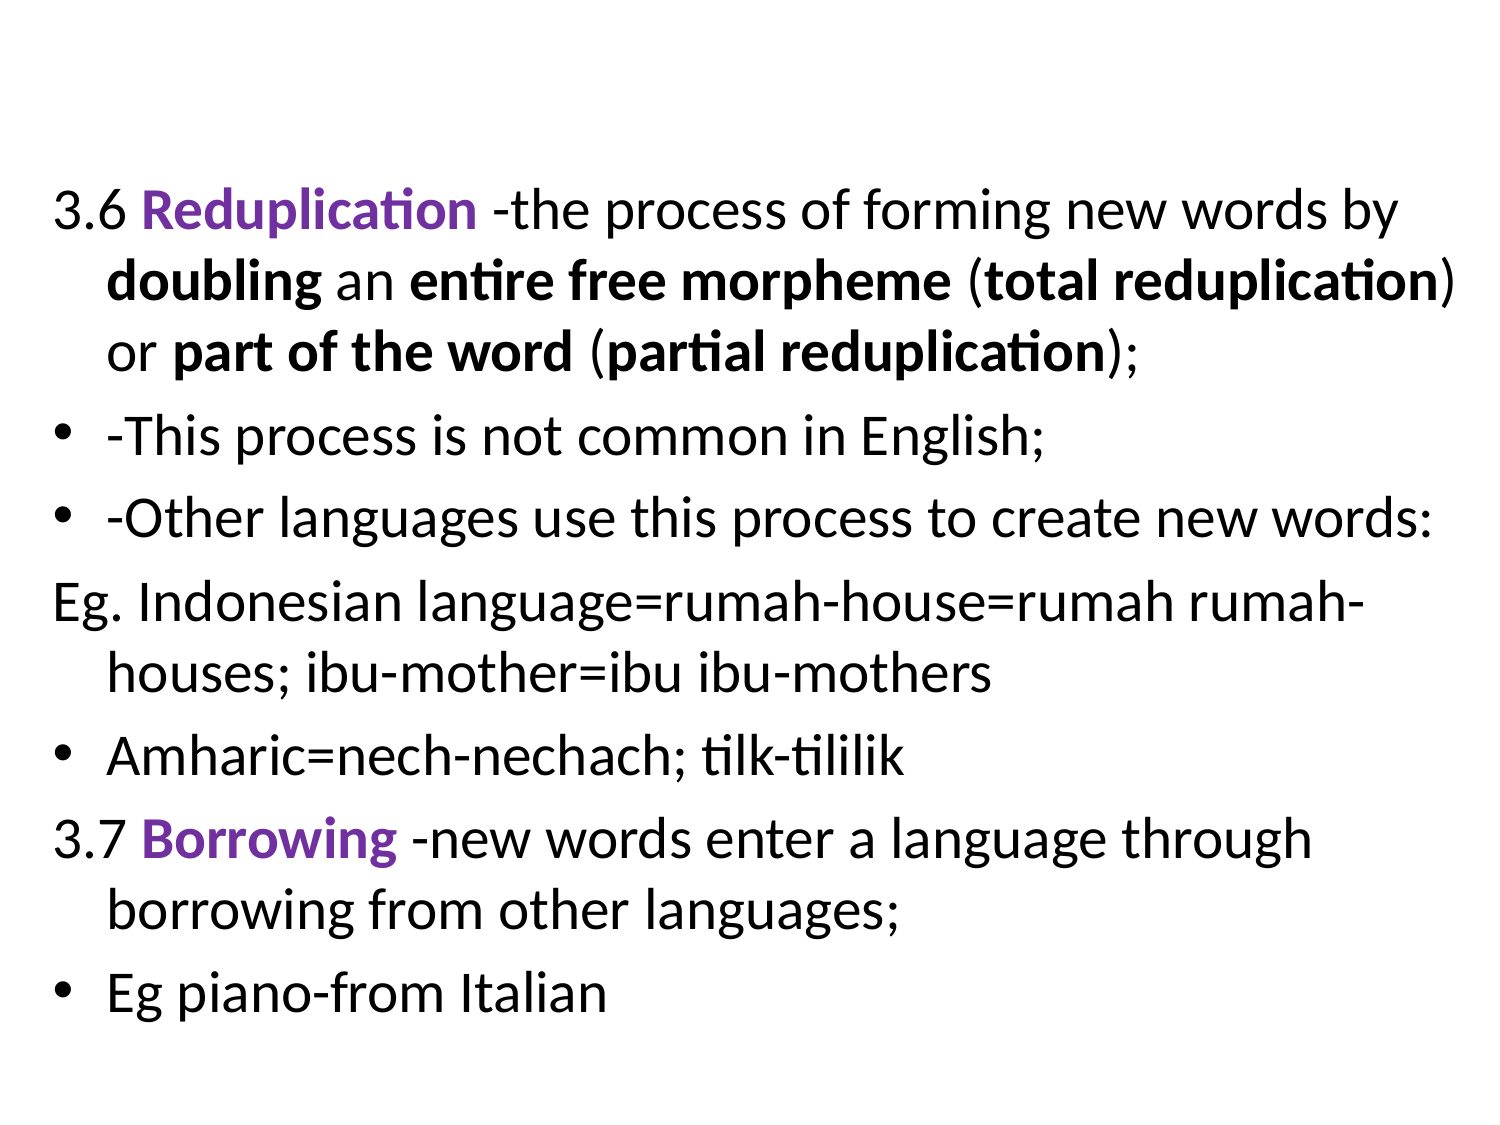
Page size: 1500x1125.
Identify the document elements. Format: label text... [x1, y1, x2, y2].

list 3.6 Reduplication -the process of forming new words by doubling an entire free morpheme (total reduplication) or part of the word (partial reduplication); -This process is not common in English; -Other languages use this process to create new words: Eg. Indonesian language=rumah-house=rumah rumah-houses; ibu-mother=ibu ibu-mothers Amharic=nech-nechach; tilk-tililik 3.7 Borrowing -new words enter a language through borrowing from other languages; Eg piano-from Italian [37, 162, 1475, 1100]
